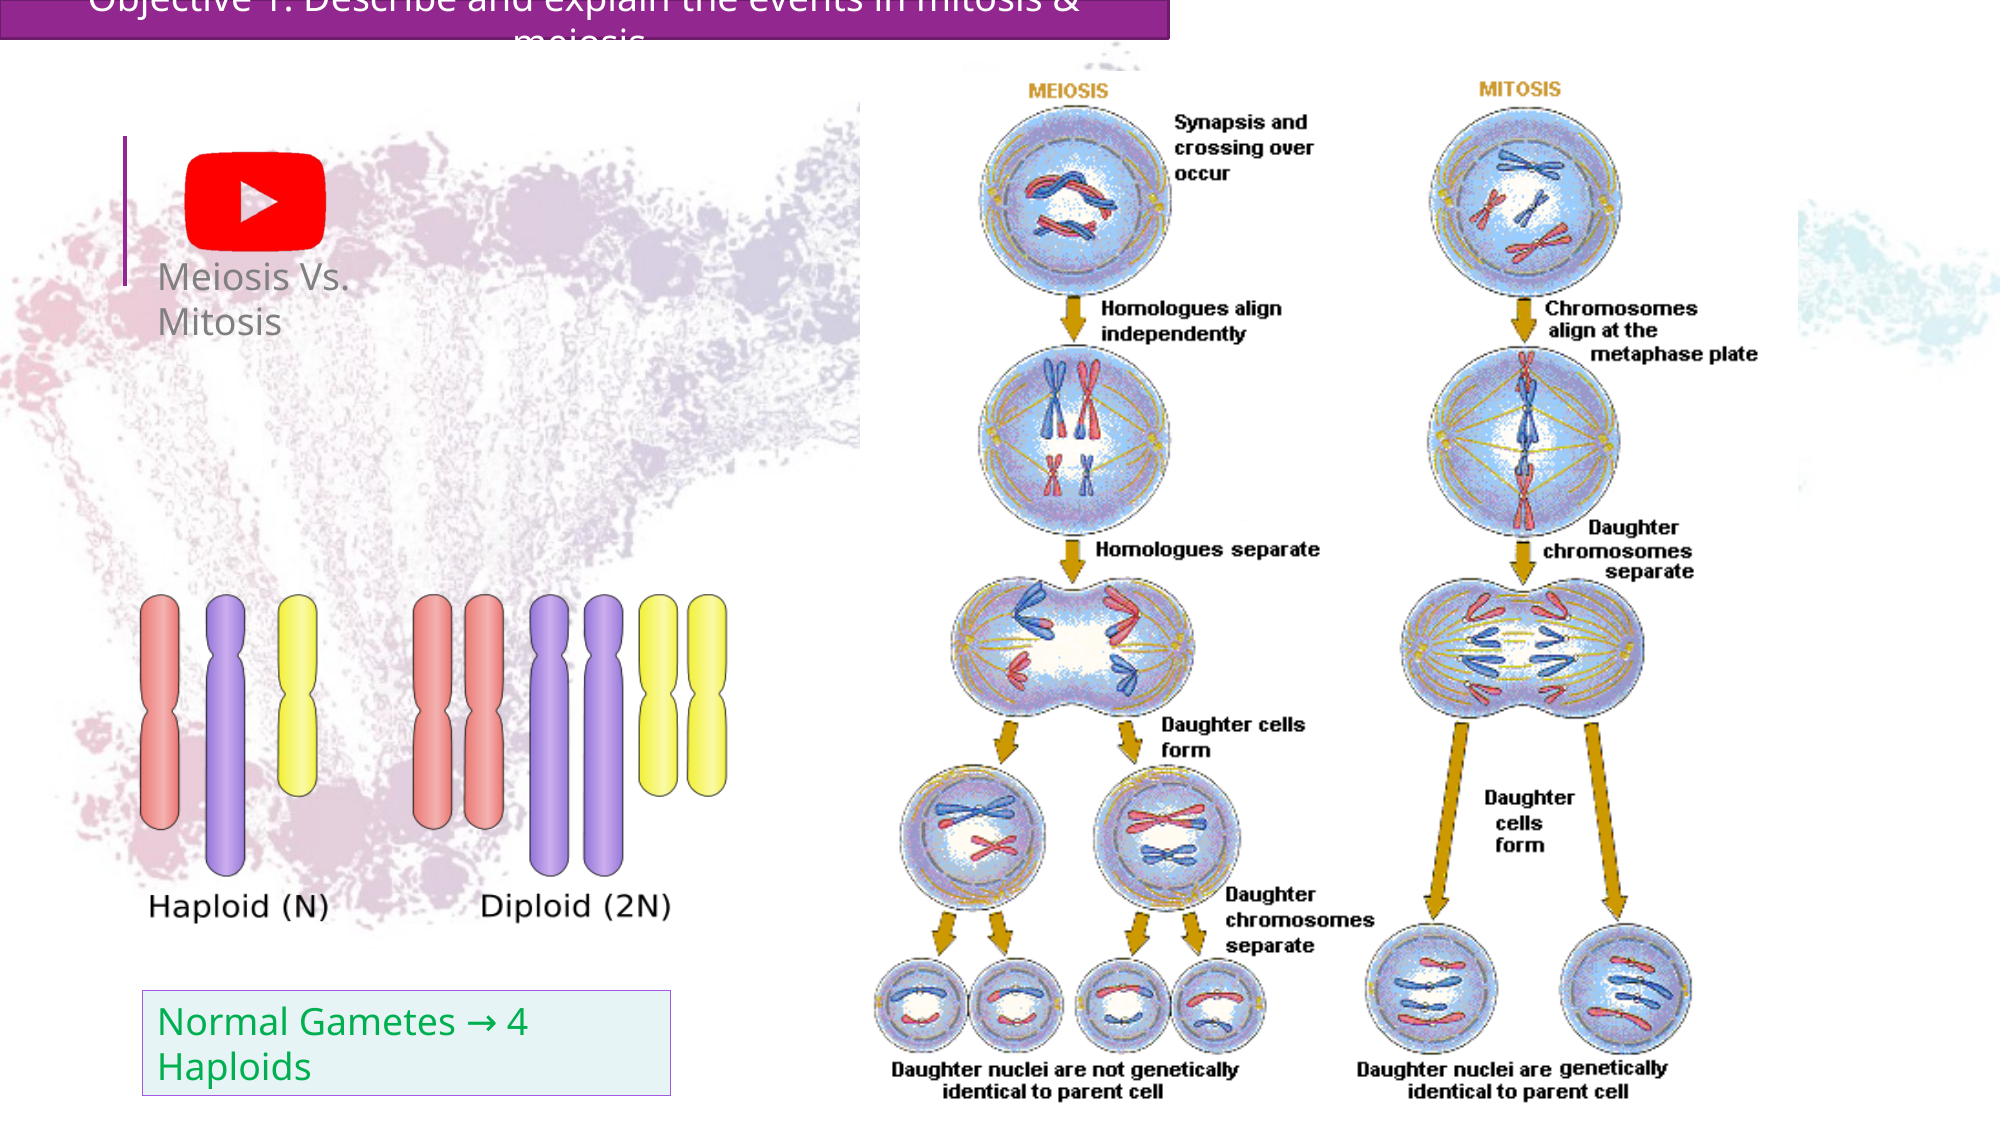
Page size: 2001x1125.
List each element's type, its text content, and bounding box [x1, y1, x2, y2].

text_box Meiosis Vs. Mitosis [142, 245, 448, 351]
picture [0, 0, 2001, 1125]
text_box Normal Gametes → 4 Haploids [142, 990, 671, 1096]
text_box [69, 589, 751, 926]
text_box Objective 1: Describe and explain the events in mitosis & meiosis. [0, 0, 1170, 40]
